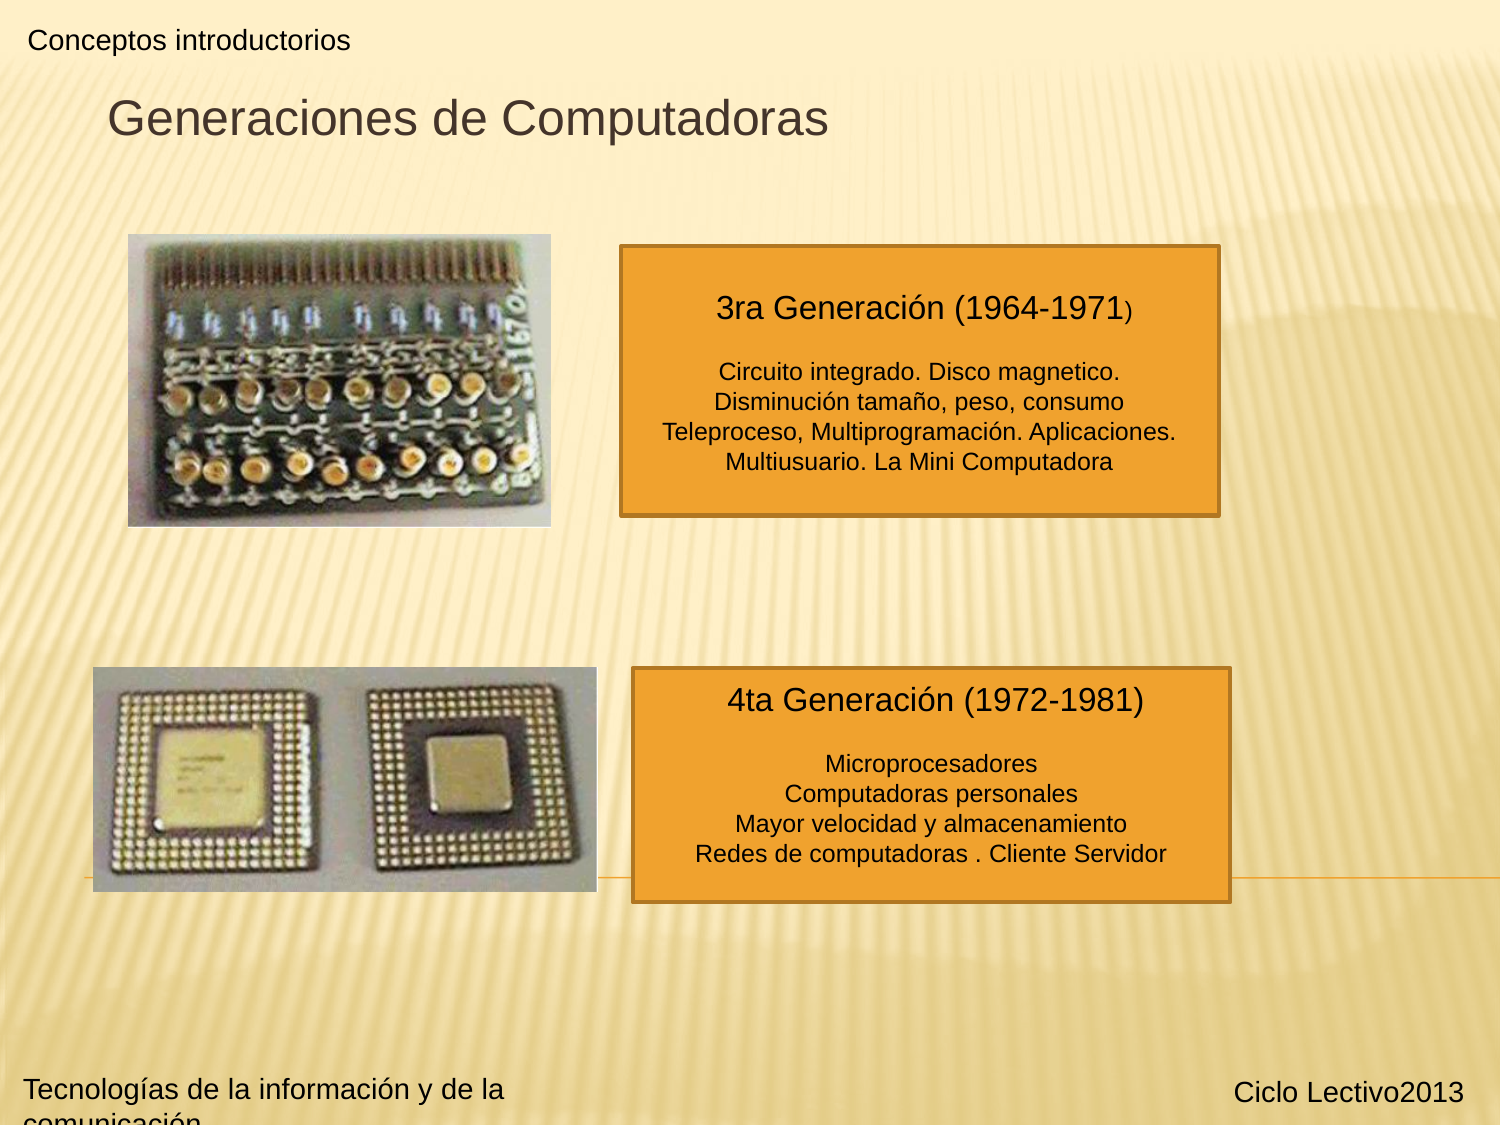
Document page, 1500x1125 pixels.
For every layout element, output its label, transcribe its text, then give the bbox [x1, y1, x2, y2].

text_box Conceptos introductorios [12, 13, 368, 58]
picture [93, 667, 598, 892]
picture [128, 234, 552, 529]
text_box Ciclo Lectivo2013 [1218, 1065, 1485, 1116]
subtitle Generaciones de Computadoras [0, 58, 938, 153]
text_box Tecnologías de la información y de la comunicación [8, 1062, 704, 1125]
text_box 4ta Generación (1972-1981) Microprocesadores Computadoras personales Mayor velocidad y almacenamiento Redes de computadoras . Cliente Servidor [631, 666, 1232, 904]
text_box 3ra Generación (1964-1971) Circuito integrado. Disco magnetico. Disminución tamaño, peso, consumo Teleproceso, Multiprogramación. Aplicaciones. Multiusuario. La Mini Computadora [619, 244, 1221, 518]
